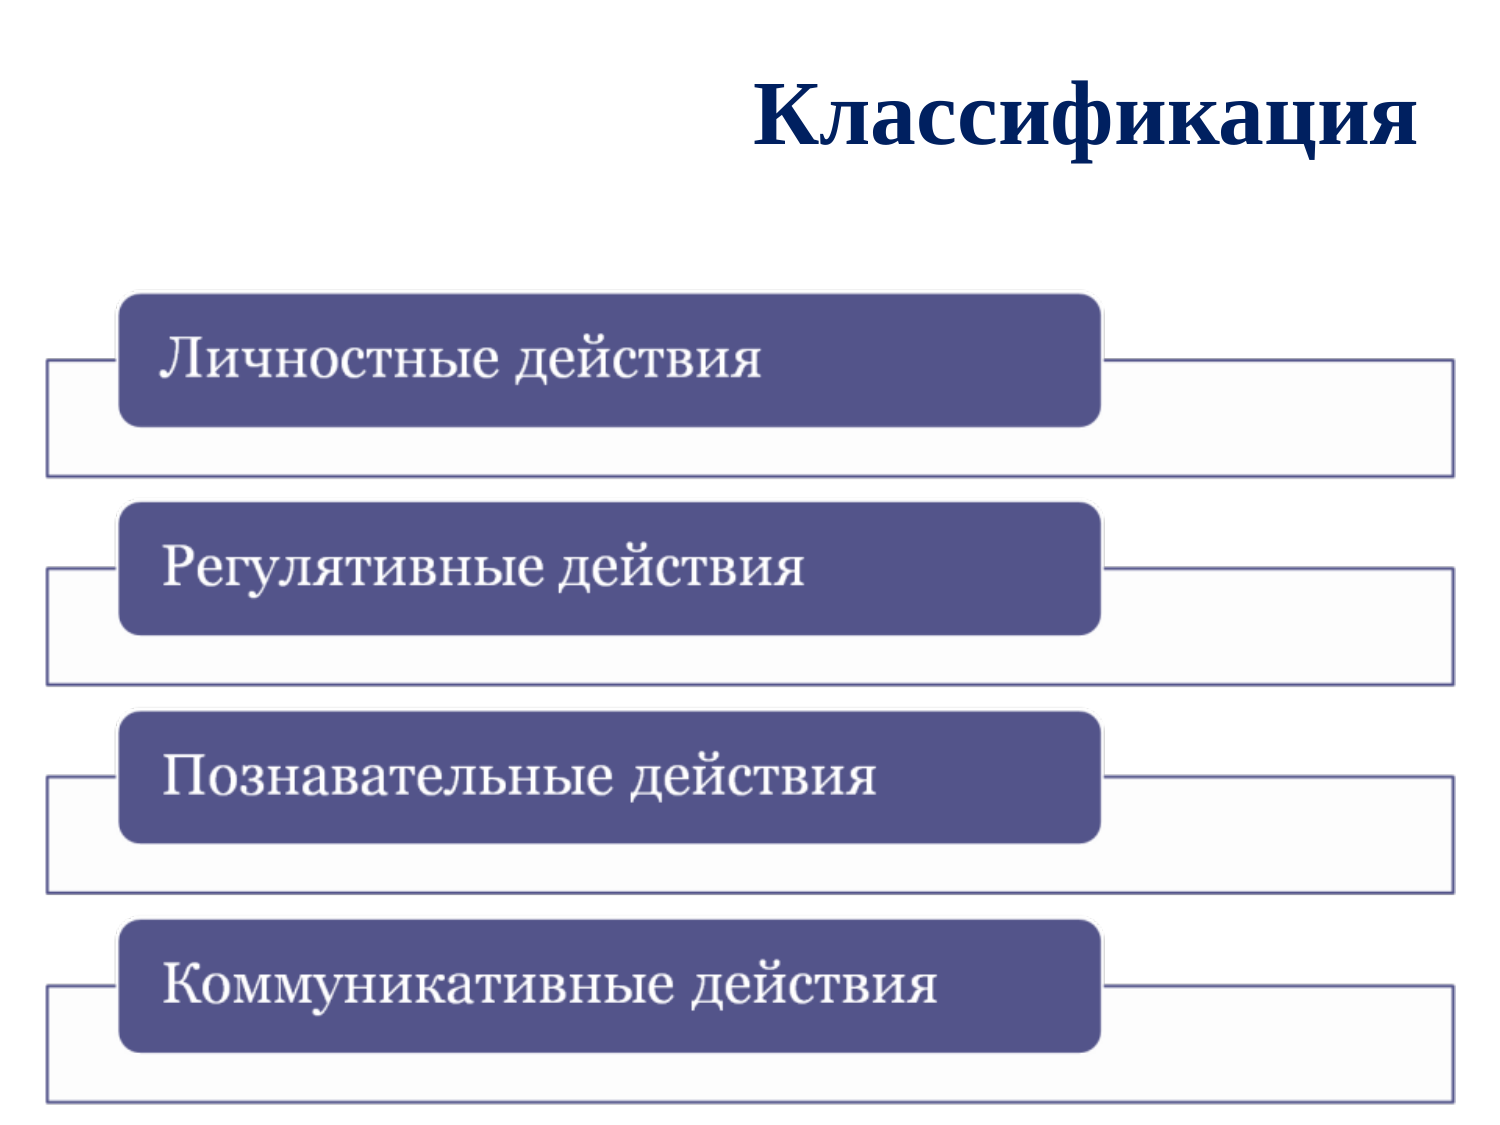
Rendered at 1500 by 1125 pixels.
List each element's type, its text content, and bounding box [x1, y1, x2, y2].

text_box Классификация [85, 54, 1436, 162]
picture [44, 279, 1457, 1115]
